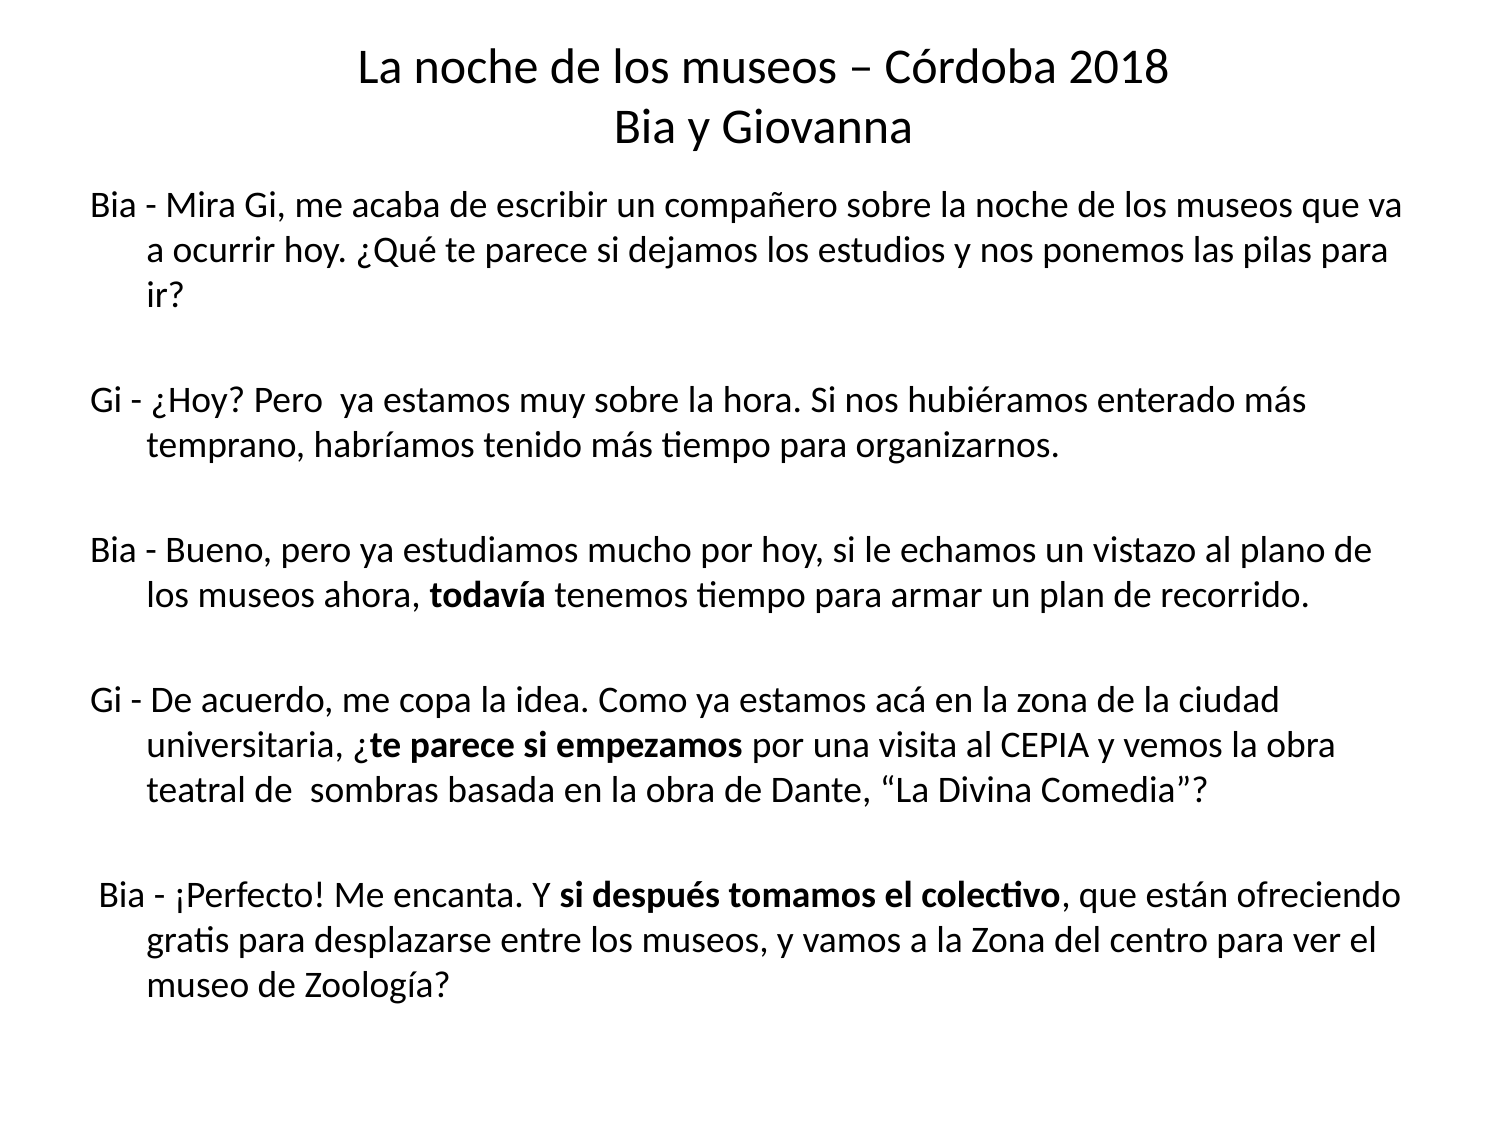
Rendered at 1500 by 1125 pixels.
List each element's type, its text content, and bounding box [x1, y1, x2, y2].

title La noche de los museos – Córdoba 2018 Bia y Giovanna [88, 0, 1439, 188]
list Bia - Mira Gi, me acaba de escribir un compañero sobre la noche de los museos que va a ocurrir hoy. ¿Qué te parece si dejamos los estudios y nos ponemos las pilas para ir? Gi - ¿Hoy? Pero ya estamos muy sobre la hora. Si nos hubiéramos enterado más temprano, habríamos tenido más tiempo para organizarnos. Bia - Bueno, pero ya estudiamos mucho por hoy, si le echamos un vistazo al plano de los museos ahora, todavía tenemos tiempo para armar un plan de recorrido. Gi - De acuerdo, me copa la idea. Como ya estamos acá en la zona de la ciudad universitaria, ¿te parece si empezamos por una visita al CEPIA y vemos la obra teatral de sombras basada en la obra de Dante, “La Divina Comedia”? Bia - ¡Perfecto! Me encanta. Y si después tomamos el colectivo, que están ofreciendo gratis para desplazarse entre los museos, y vamos a la Zona del centro para ver el museo de Zoología? [75, 172, 1425, 1083]
